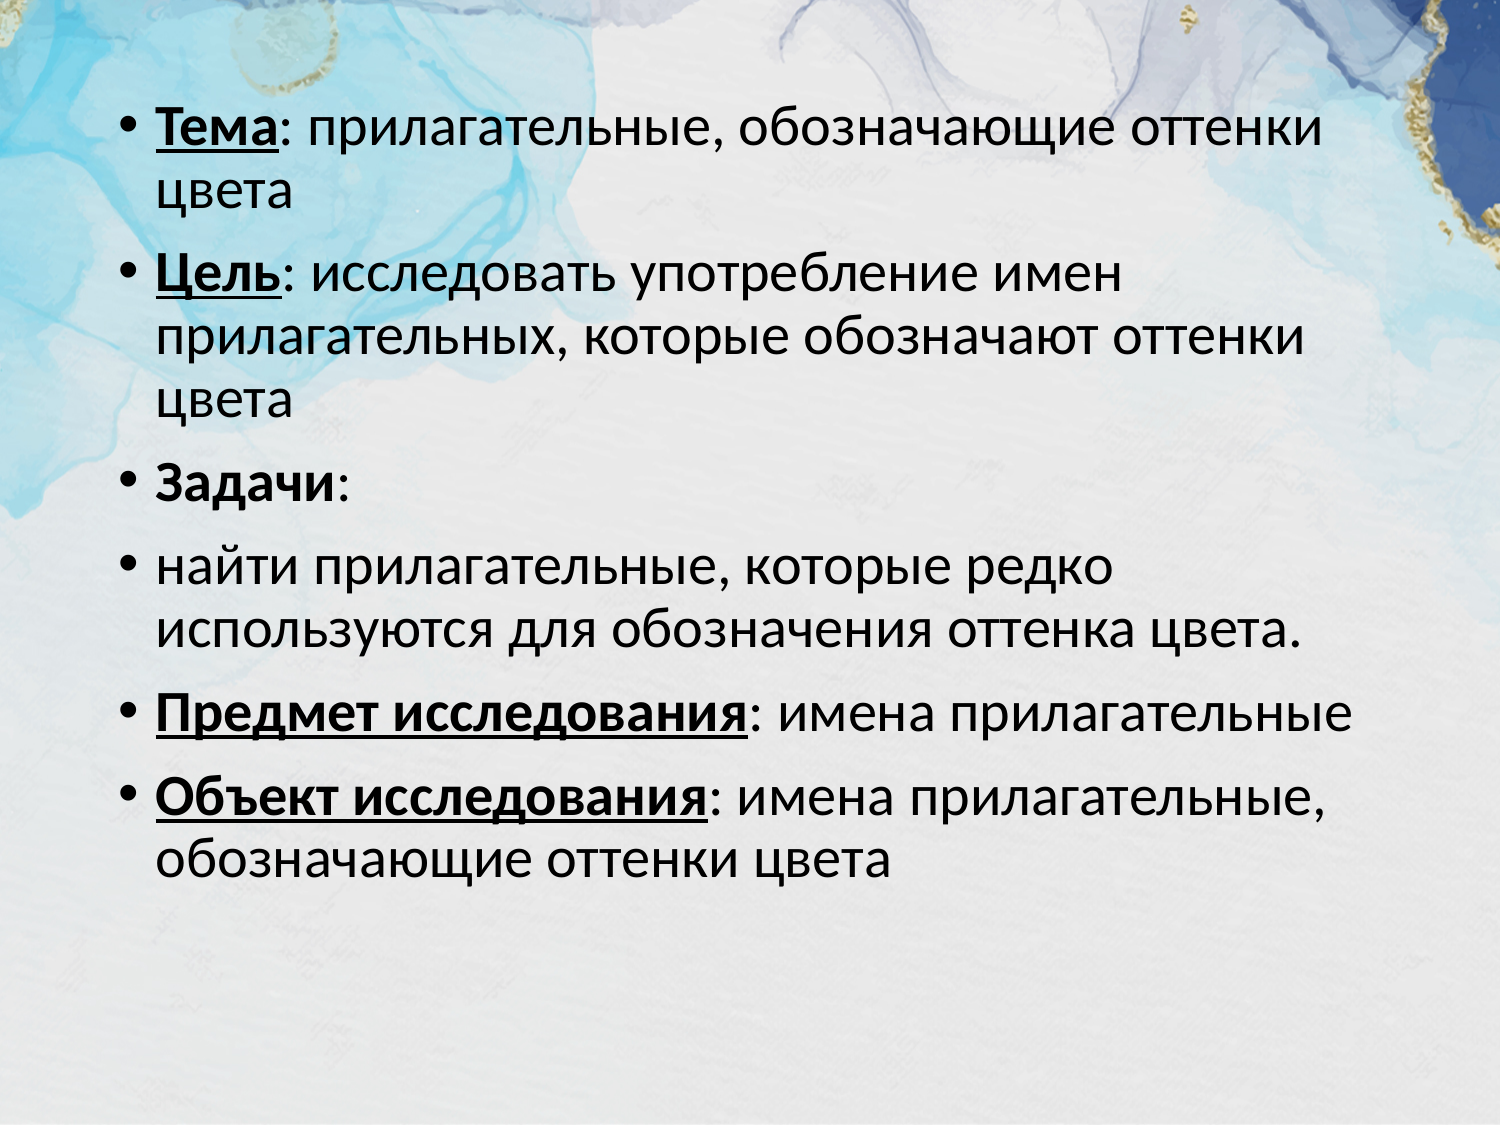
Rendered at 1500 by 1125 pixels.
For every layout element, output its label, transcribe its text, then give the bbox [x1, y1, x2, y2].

picture [0, 0, 1500, 1125]
list Тема: прилагательные, обозначающие оттенки цвета Цель: исследовать употребление имен прилагательных, которые обозначают оттенки цвета Задачи: найти прилагательные, которые редко используются для обозначения оттенка цвета. Предмет исследования: имена прилагательные Объект исследования: имена прилагательные, обозначающие оттенки цвета [103, 87, 1397, 1014]
